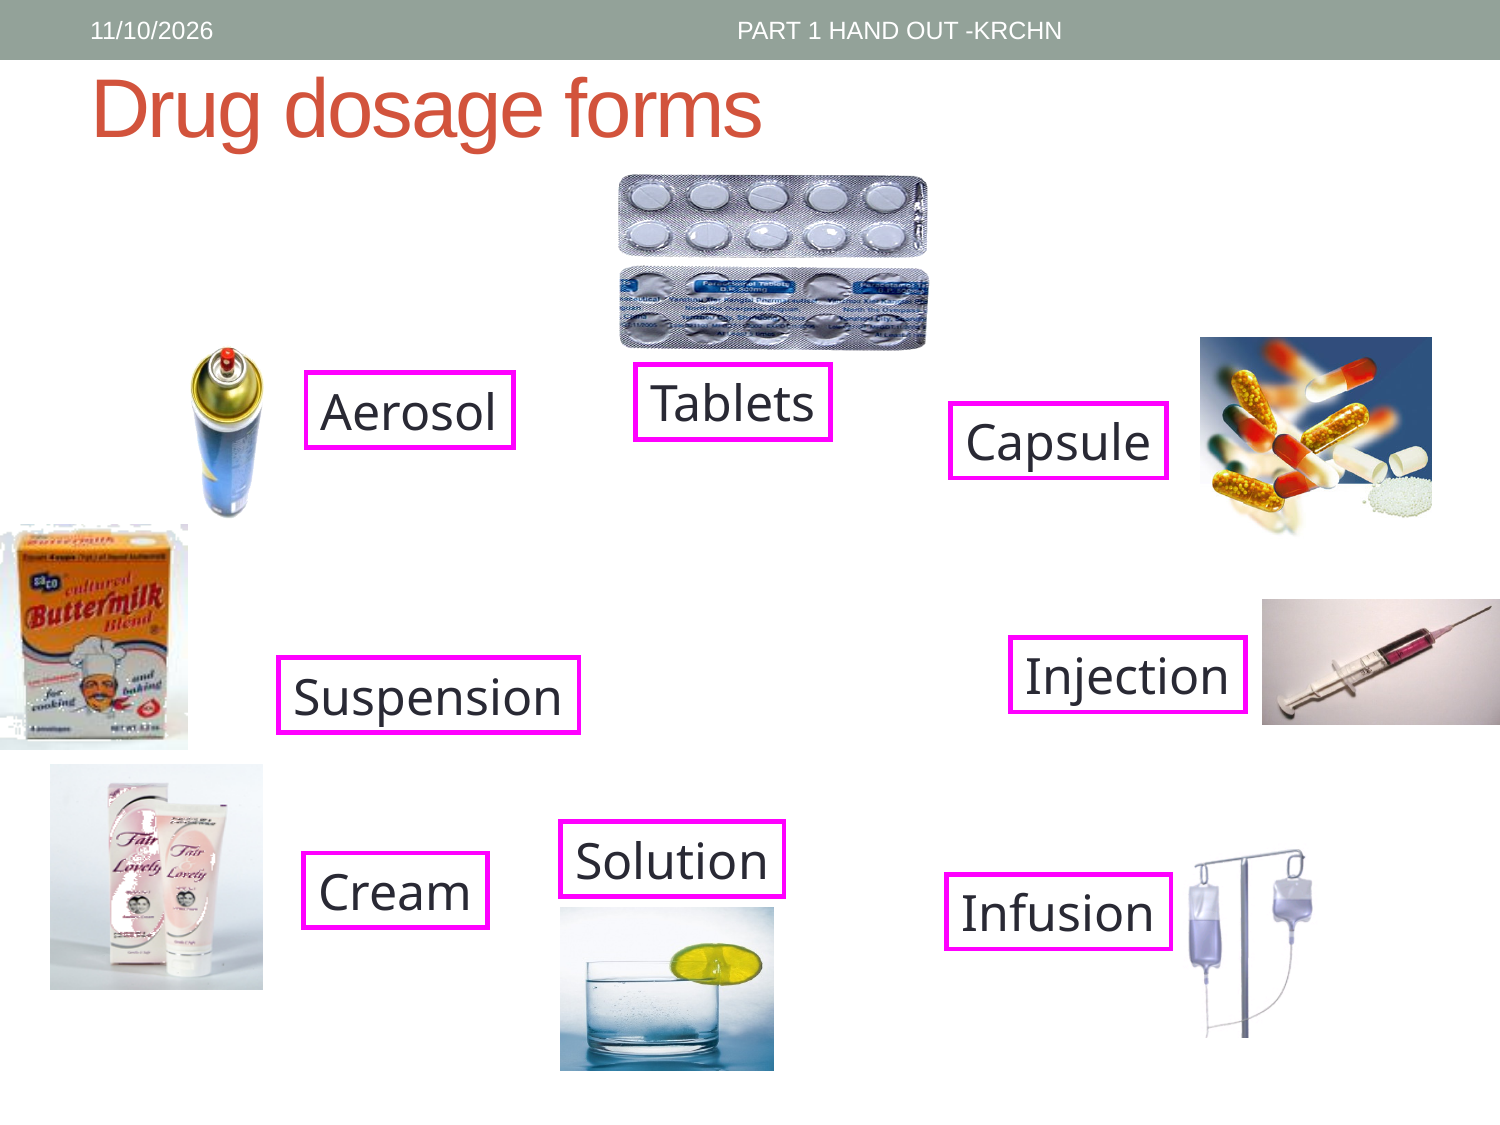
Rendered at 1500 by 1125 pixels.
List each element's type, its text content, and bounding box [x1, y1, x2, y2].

text_box Solution [560, 821, 785, 897]
text_box Injection [1010, 637, 1246, 713]
text_box Aerosol [305, 372, 514, 448]
picture [49, 763, 263, 990]
title Drug dosage forms [75, 45, 1425, 163]
picture [1199, 337, 1432, 561]
picture [0, 524, 188, 751]
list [162, 333, 295, 522]
picture [560, 907, 774, 1071]
footer PART 1 HAND OUT -KRCHN [562, 3, 1238, 57]
text_box Tablets [635, 383, 831, 440]
text_box Cream [303, 853, 488, 928]
text_box Capsule [950, 403, 1167, 479]
text_box Suspension [278, 657, 579, 733]
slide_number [75, 3, 550, 57]
text_box Infusion [946, 874, 1154, 950]
picture [599, 149, 944, 376]
picture [1262, 599, 1500, 725]
picture [1157, 830, 1351, 1038]
